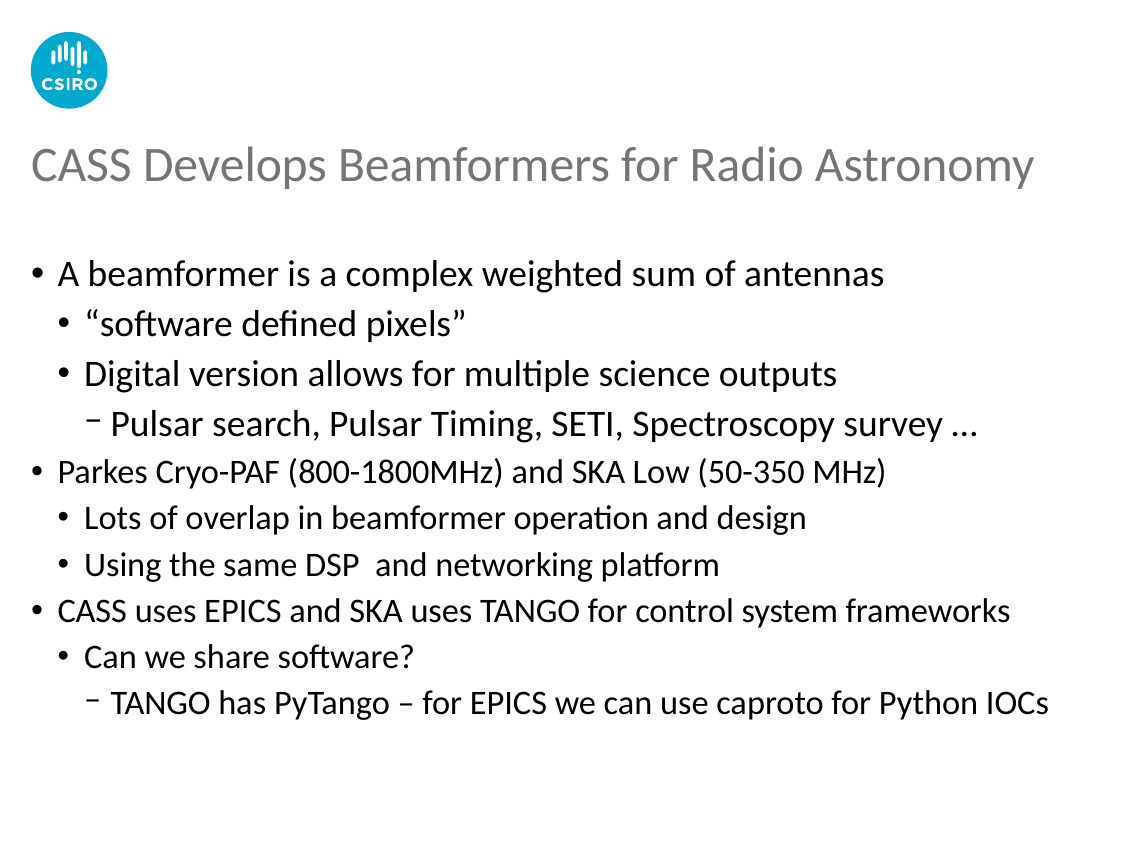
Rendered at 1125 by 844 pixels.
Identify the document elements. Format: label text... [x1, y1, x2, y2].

title CASS Develops Beamformers for Radio Astronomy [30, 132, 1094, 237]
list A beamformer is a complex weighted sum of antennas “software defined pixels” Digital version allows for multiple science outputs Pulsar search, Pulsar Timing, SETI, Spectroscopy survey … Parkes Cryo-PAF (800-1800MHz) and SKA Low (50-350 MHz) Lots of overlap in beamformer operation and design Using the same DSP and networking platform CASS uses EPICS and SKA uses TANGO for control system frameworks Can we share software? TANGO has PyTango – for EPICS we can use caproto for Python IOCs [30, 254, 1094, 777]
